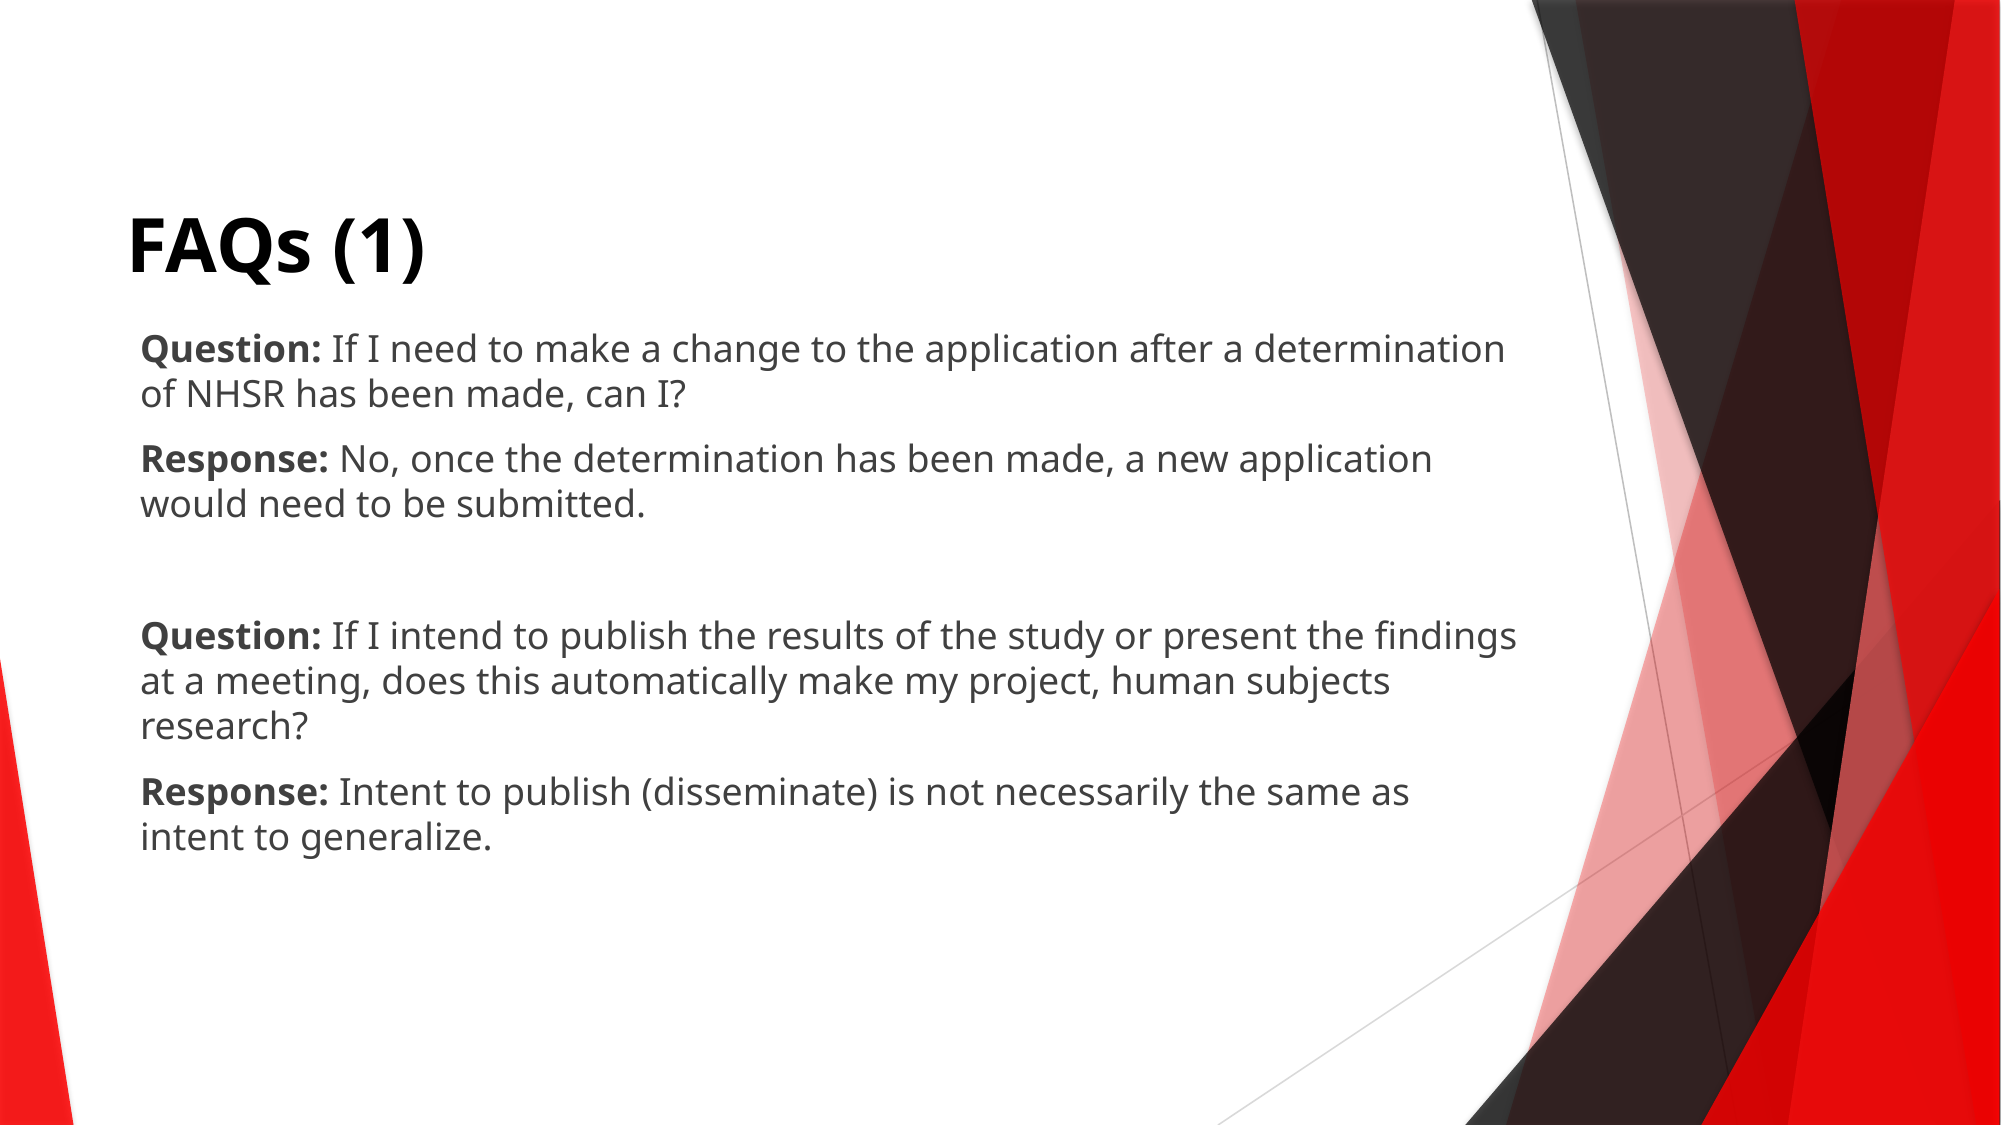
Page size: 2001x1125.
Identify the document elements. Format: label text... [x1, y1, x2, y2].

list Question: If I need to make a change to the application after a determination of NHSR has been made, can I? Response: No, once the determination has been made, a new application would need to be submitted. Question: If I intend to publish the results of the study or present the findings at a meeting, does this automatically make my project, human subjects research? Response: Intent to publish (disseminate) is not necessarily the same as intent to generalize. [125, 317, 1536, 954]
title FAQs (1) [111, 99, 1522, 317]
